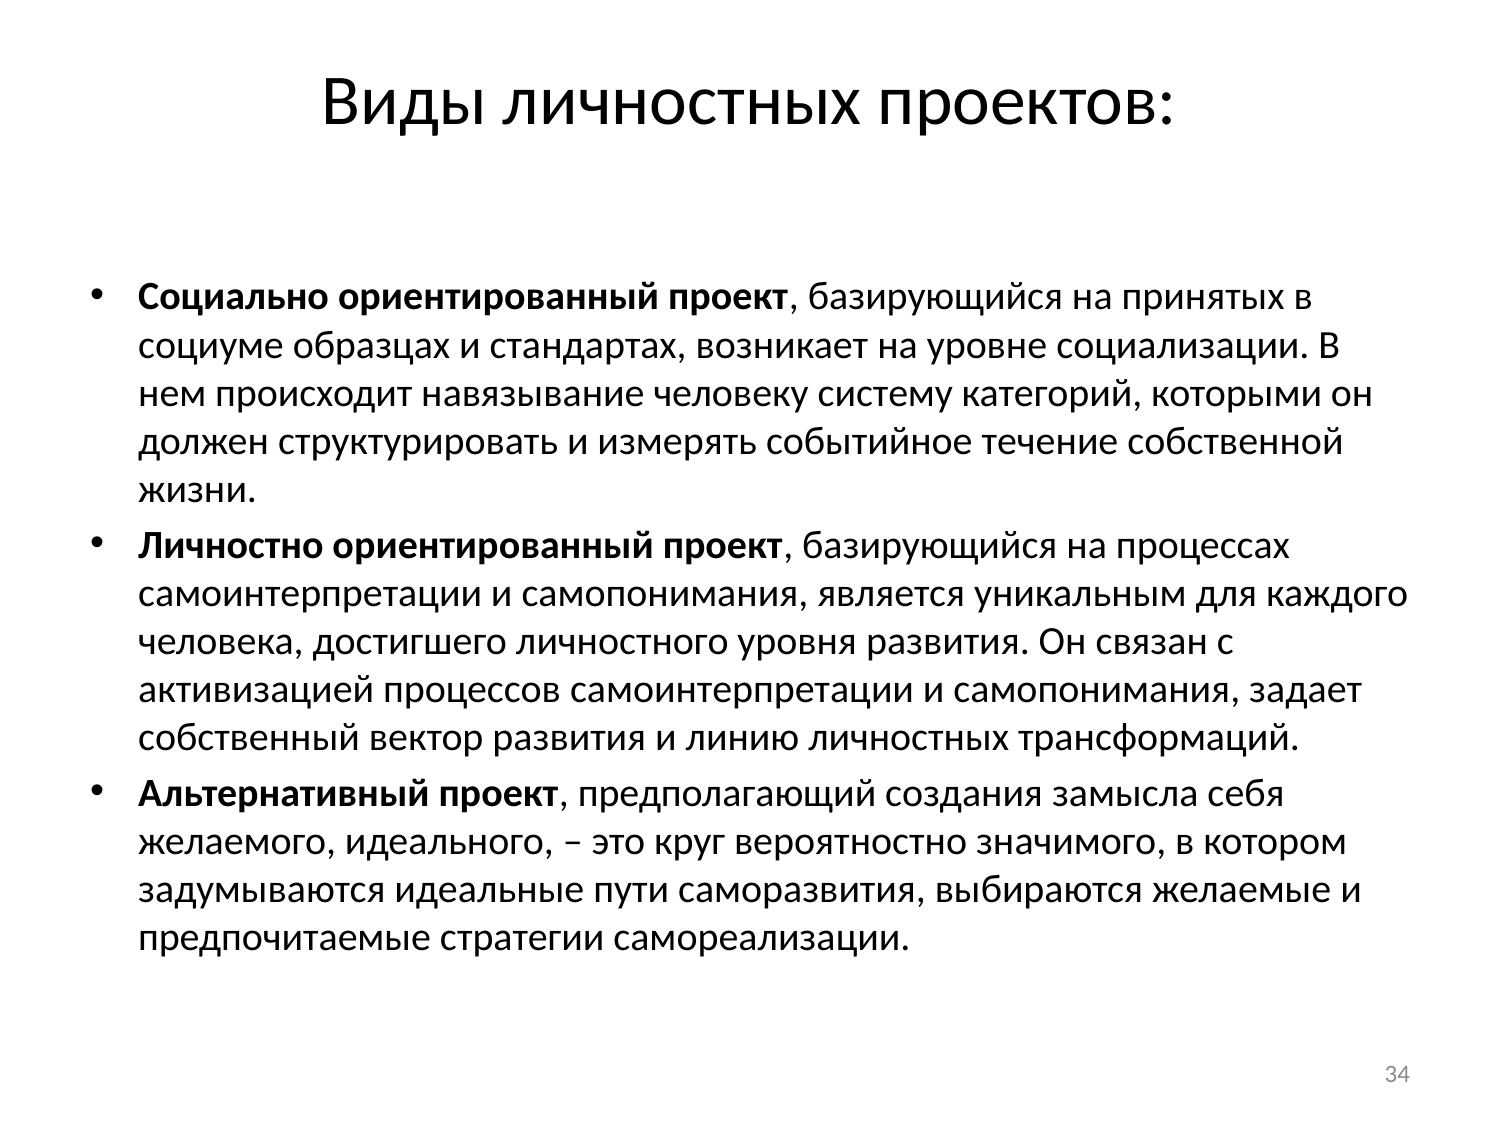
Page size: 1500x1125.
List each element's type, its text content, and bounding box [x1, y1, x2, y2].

slide_number 34 [1074, 1042, 1425, 1103]
list Социально ориентированный проект, базирующийся на принятых в социуме образцах и стандартах, возникает на уровне социализации. В нем происходит навязывание человеку систему категорий, которыми он должен структурировать и измерять событийное течение собственной жизни. Личностно ориентированный проект, базирующийся на процессах самоинтерпретации и самопонимания, является уникальным для каждого человека, достигшего личностного уровня развития. Он связан с активизацией процессов самоинтерпретации и самопонимания, задает собственный вектор развития и линию личностных трансформаций. Альтернативный проект, предполагающий создания замысла себя желаемого, идеального, – это круг вероятностно значимого, в котором задумываются идеальные пути саморазвития, выбираются желаемые и предпочитаемые стратегии самореализации. [75, 262, 1425, 1005]
title Виды личностных проектов: [75, 45, 1425, 233]
